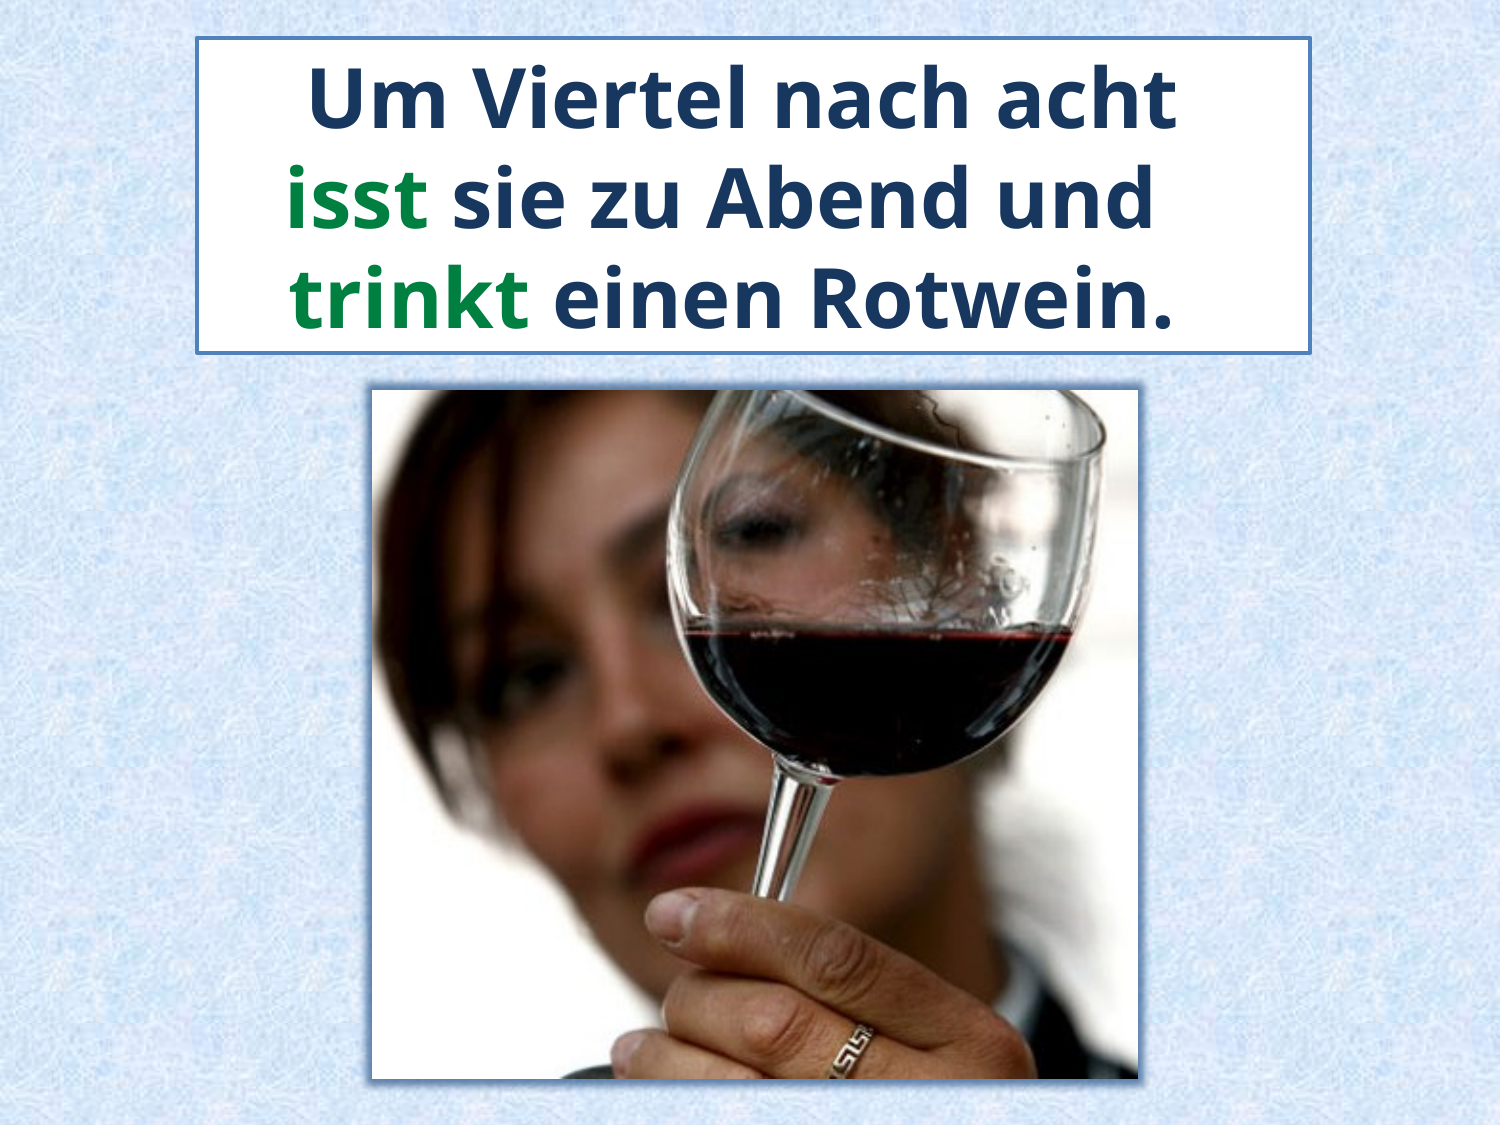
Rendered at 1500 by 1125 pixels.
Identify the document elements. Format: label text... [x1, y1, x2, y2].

picture [0, 0, 1500, 1125]
text_box Um Viertel nach acht isst sie zu Abend und trinkt einen Rotwein. [195, 36, 1312, 355]
